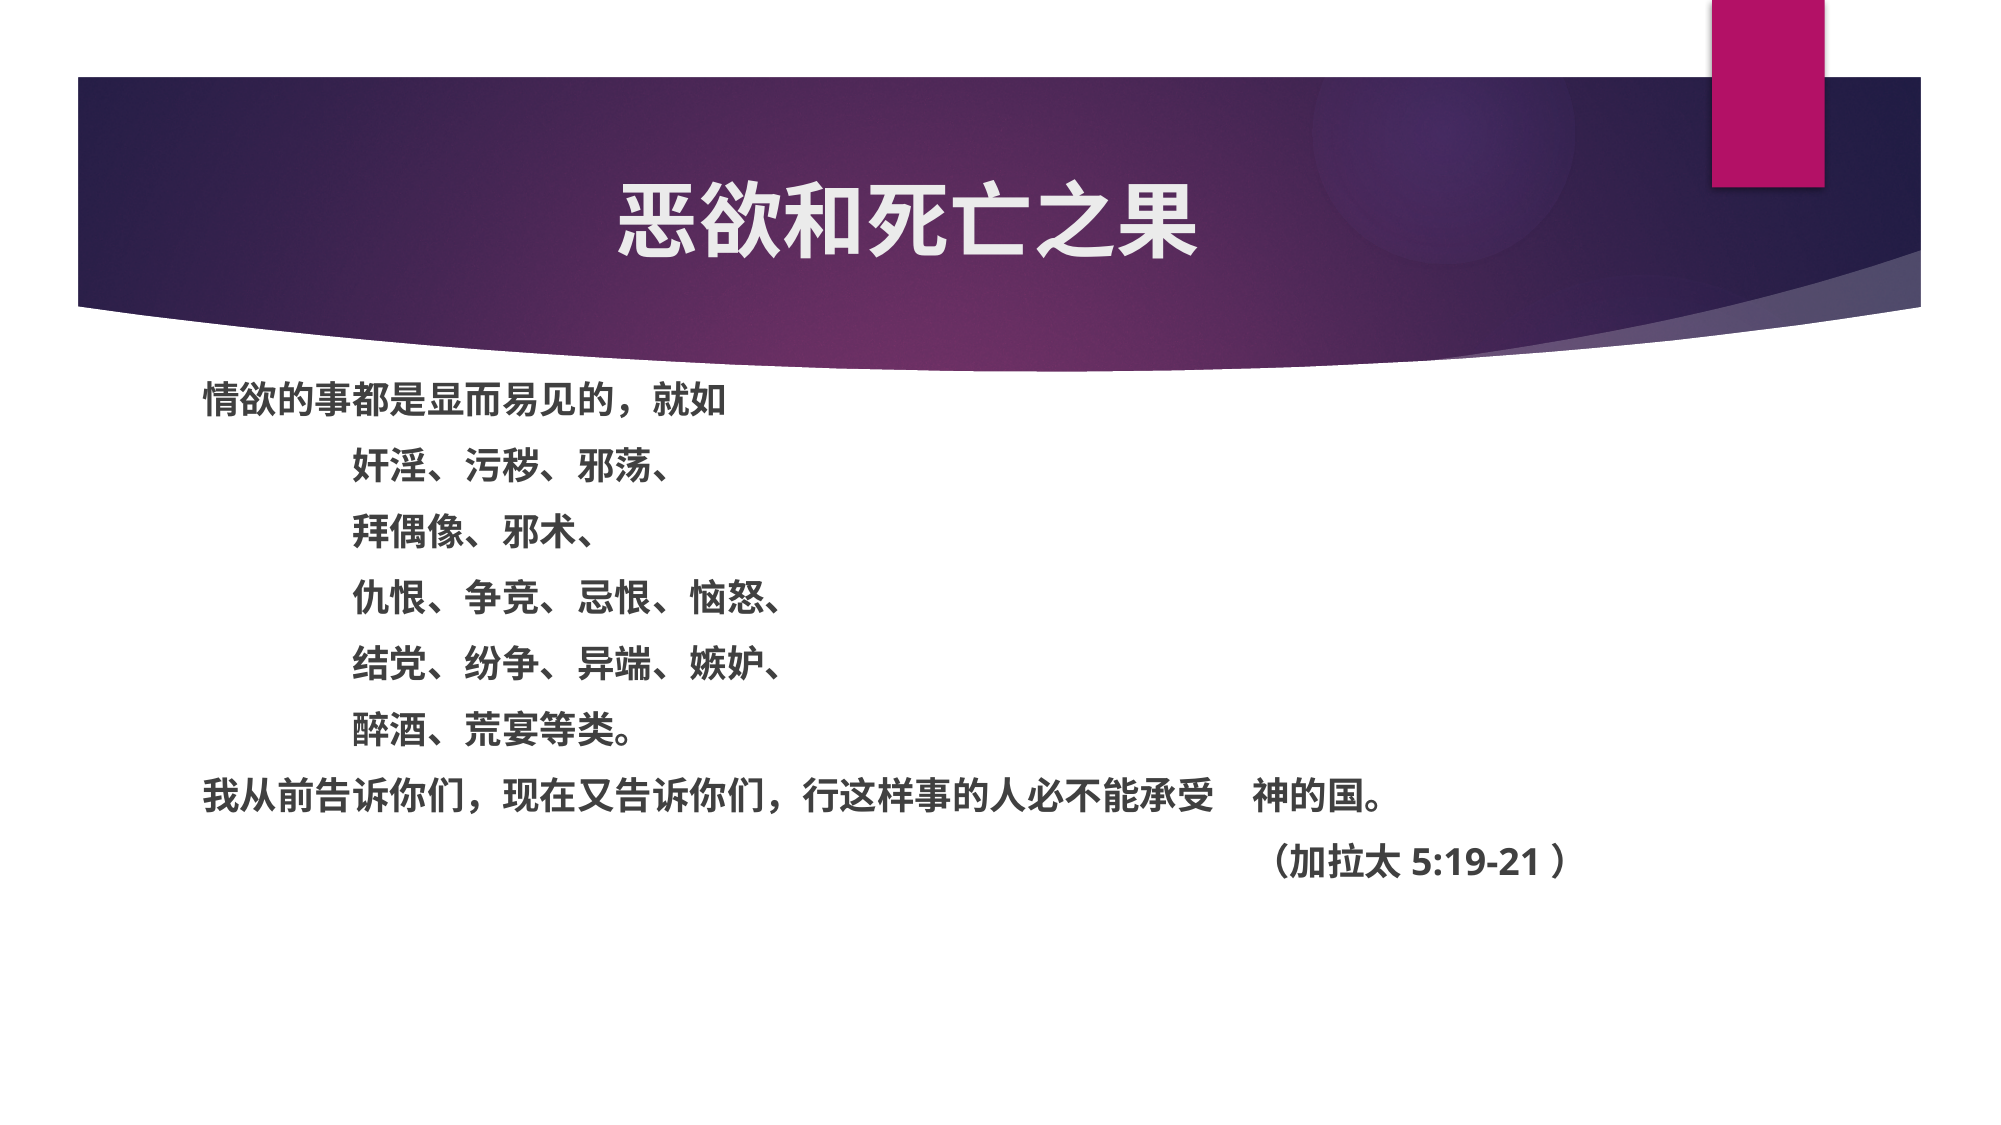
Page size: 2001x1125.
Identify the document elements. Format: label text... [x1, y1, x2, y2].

list 情欲的事都是显而易见的，就如 奸淫、污秽、邪荡、 拜偶像、邪术、 仇恨、争竞、忌恨、恼怒、 结党、纷争、异端、嫉妒、 醉酒、荒宴等类。 我从前告诉你们，现在又告诉你们，行这样事的人必不能承受 神的国。 （加拉太5:19-21） [187, 369, 1863, 1064]
title 恶欲和死亡之果 [189, 159, 1627, 276]
